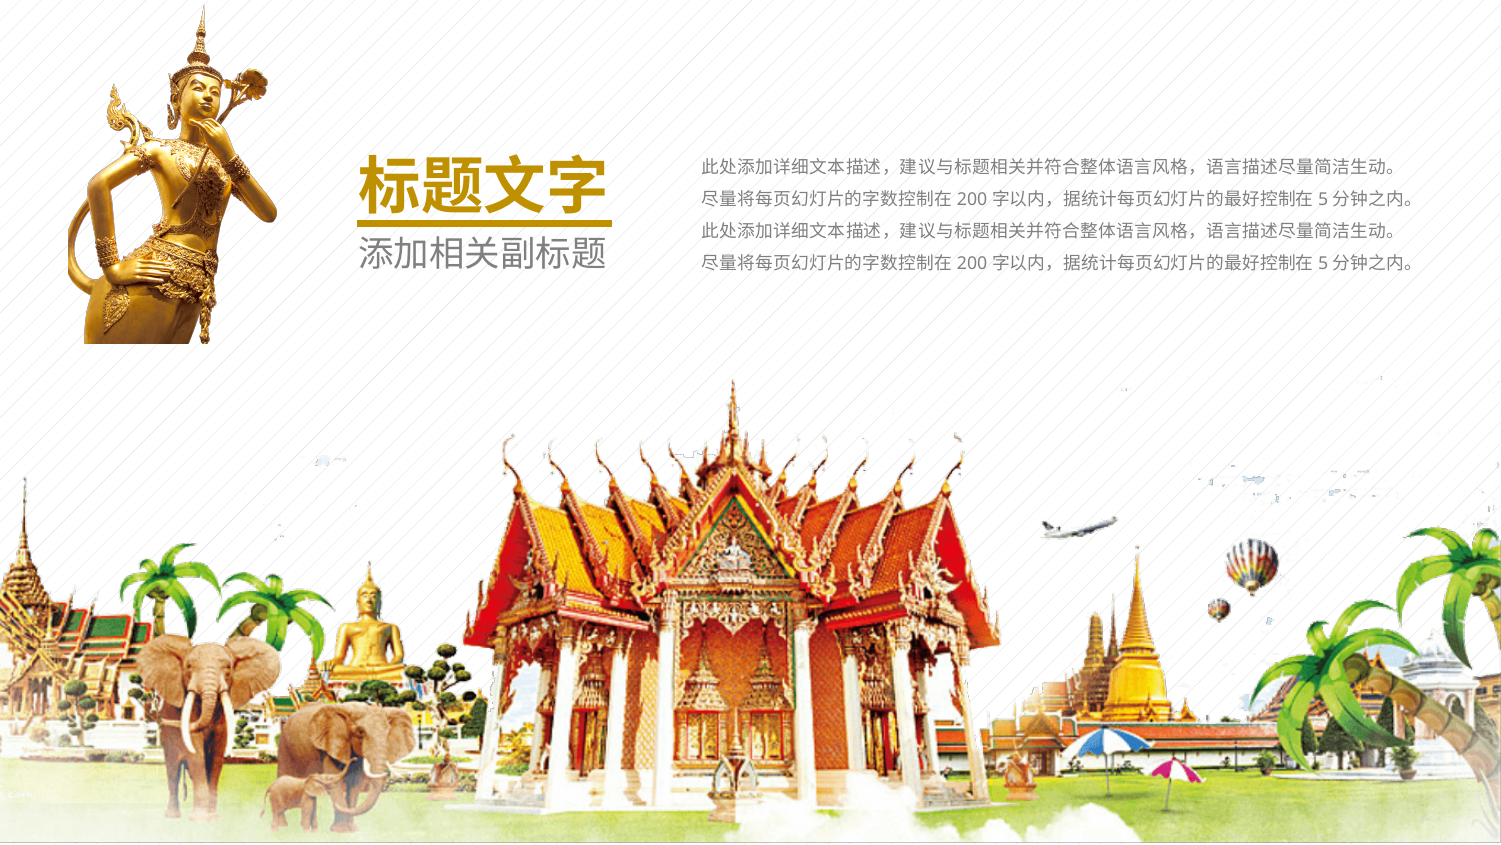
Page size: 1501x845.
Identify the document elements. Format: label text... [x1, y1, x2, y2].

text_box [357, 220, 612, 227]
text_box 标题文字 [347, 132, 642, 228]
text_box 此处添加详细文本描述，建议与标题相关并符合整体语言风格，语言描述尽量简洁生动。尽量将每页幻灯片的字数控制在200字以内，据统计每页幻灯片的最好控制在5分钟之内。此处添加详细文本描述，建议与标题相关并符合整体语言风格，语言描述尽量简洁生动。尽量将每页幻灯片的字数控制在200字以内，据统计每页幻灯片的最好控制在5分钟之内。 [690, 139, 1416, 279]
text_box 添加相关副标题 [347, 228, 672, 276]
picture [0, 353, 1501, 845]
picture [68, 4, 277, 344]
